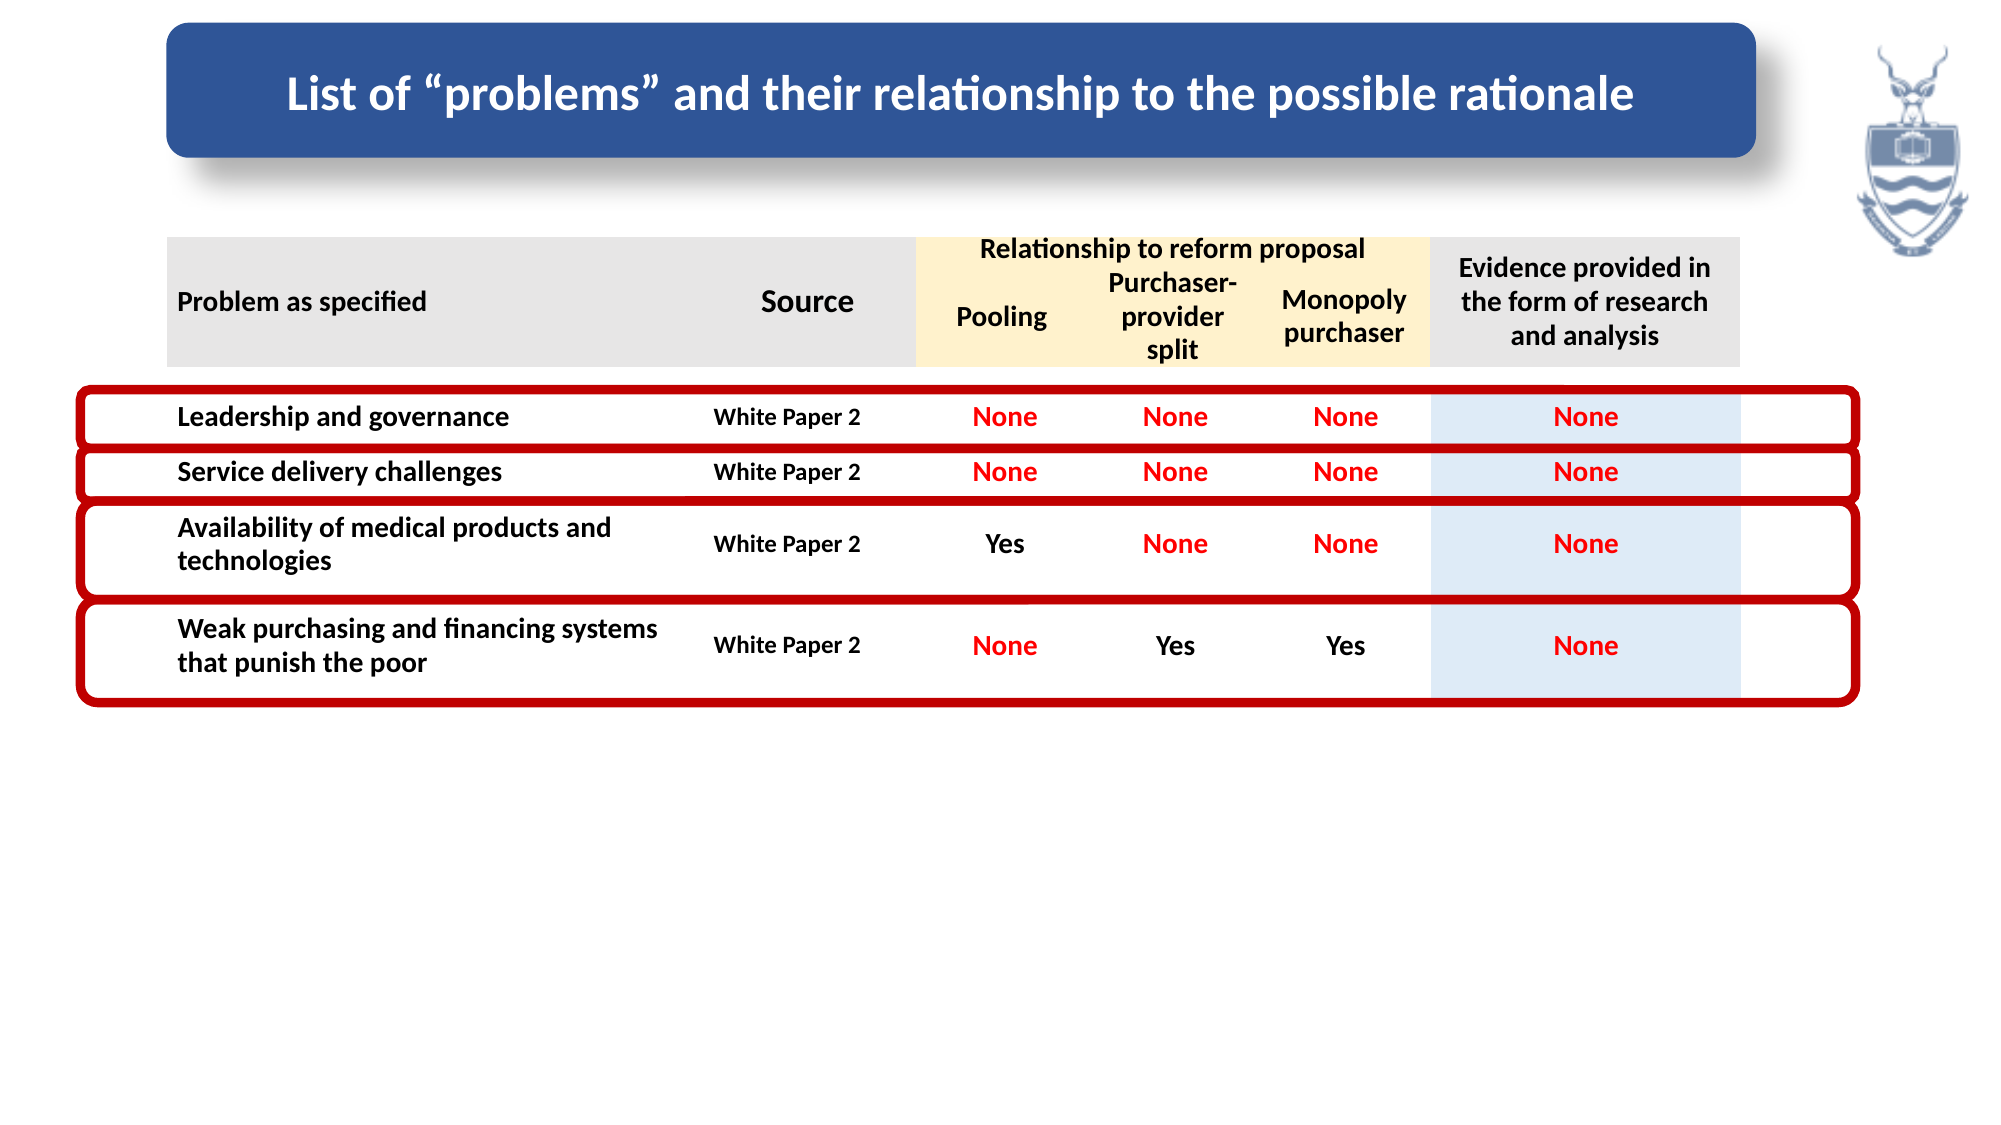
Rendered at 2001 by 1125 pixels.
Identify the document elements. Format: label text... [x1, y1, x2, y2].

text_box [79, 447, 1857, 502]
table_cell Purchaser-provider split [1087, 266, 1259, 367]
table_cell Monopoly purchaser [1259, 266, 1430, 367]
table_header Problem as specified [167, 237, 699, 367]
table_header Source [699, 237, 916, 367]
table_header Evidence provided in the form of research and analysis [1430, 237, 1740, 367]
picture [1851, 20, 1982, 270]
table_cell Pooling [916, 266, 1087, 367]
text_box [79, 598, 1857, 704]
text_box List of “problems” and their relationship to the possible rationale [165, 21, 1758, 159]
table_header Relationship to reform proposal [916, 237, 1430, 266]
text_box [79, 499, 1857, 600]
text_box [79, 388, 1857, 448]
